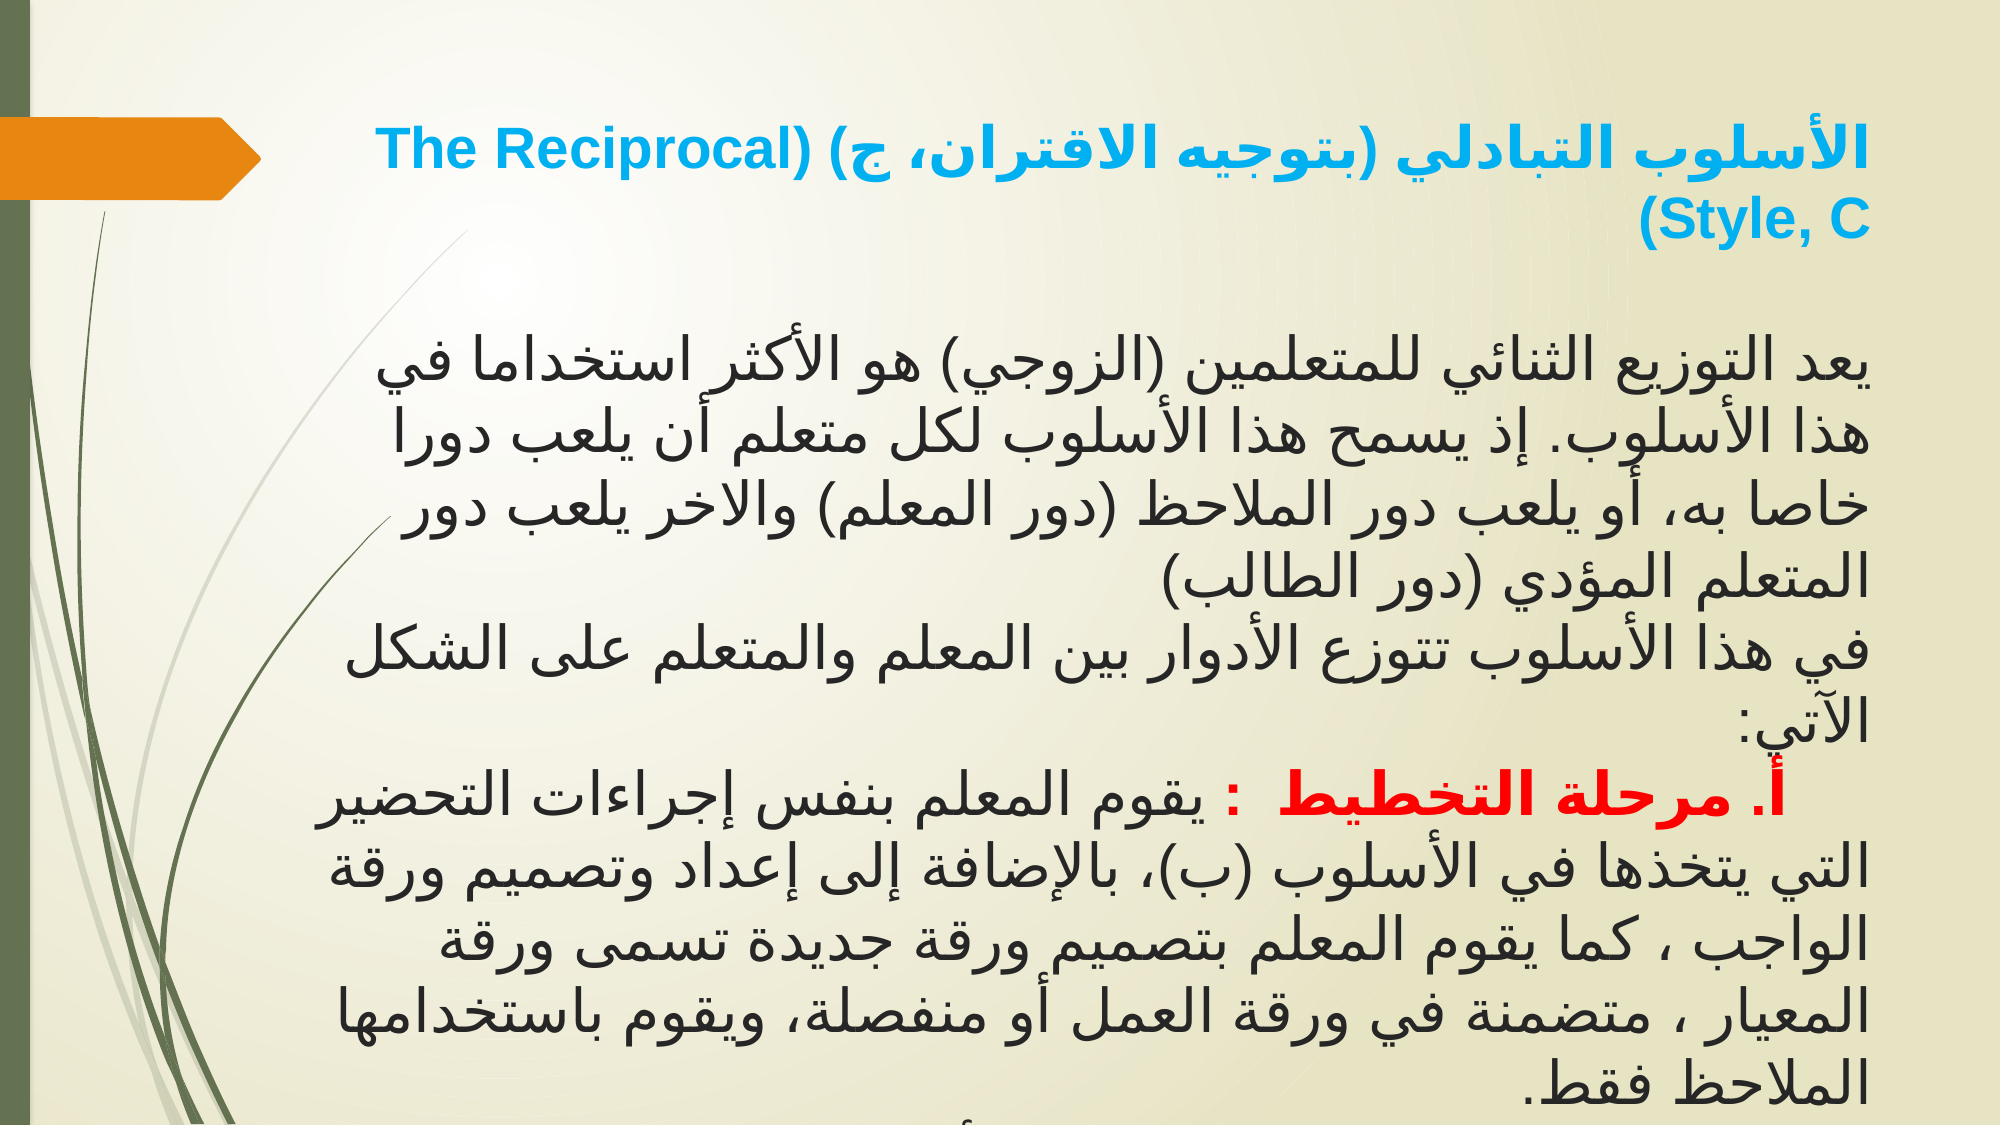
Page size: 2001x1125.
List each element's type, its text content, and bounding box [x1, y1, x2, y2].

title الأسلوب التبادلي (بتوجيه الاقتران، ج) (The Reciprocal Style, C) يعد التوزيع الثنائي للمتعلمين (الزوجي) هو الأكثر استخداما في هذا الأسلوب. إذ يسمح هذا الأسلوب لكل متعلم أن يلعب دورا خاصا به، أو يلعب دور الملاحظ (دور المعلم) والاخر يلعب دور المتعلم المؤدي (دور الطالب) في هذا الأسلوب تتوزع الأدوار بين المعلم والمتعلم على الشكل الآتي: أ. مرحلة التخطيط : يقوم المعلم بنفس إجراءات التحضير التي يتخذها في الأسلوب (ب)، بالإضافة إلى إعداد وتصميم ورقة الواجب ، كما يقوم المعلم بتصميم ورقة جديدة تسمى ورقة المعيار ، متضمنة في ورقة العمل أو منفصلة، ويقوم باستخدامها الملاحظ فقط. ب. مرحلة التنفيذ : فيكون الدور الأساسي للمعلم هو اخبار المتعلمين بأدوارهم الجديدة سابقة الذكر، وكيفية استخدام ورقة الواجب، وطبيعة العلاقة بين المتعلمين من جهة، والملاحظ والمعلم من جهة اخرى [282, 102, 1888, 313]
